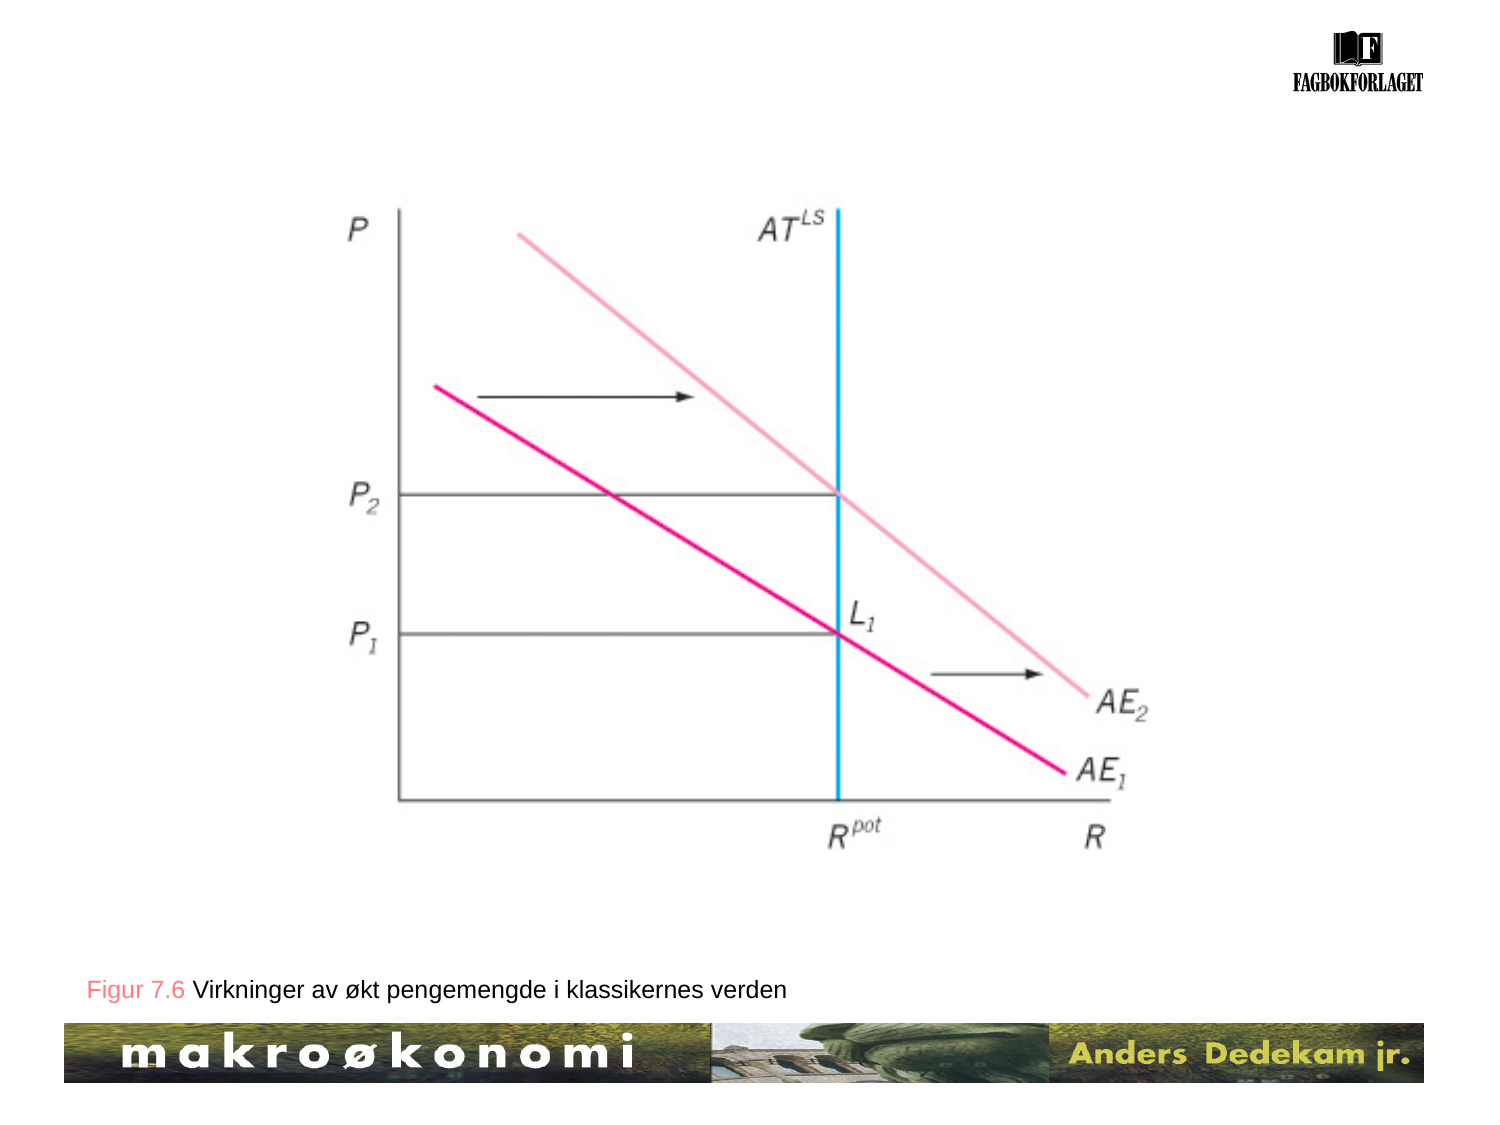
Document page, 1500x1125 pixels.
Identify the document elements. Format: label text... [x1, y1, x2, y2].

text_box Figur 7.6 Virkninger av økt pengemengde i klassikernes verden [71, 966, 804, 1012]
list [344, 194, 1156, 856]
picture [64, 1023, 1424, 1083]
